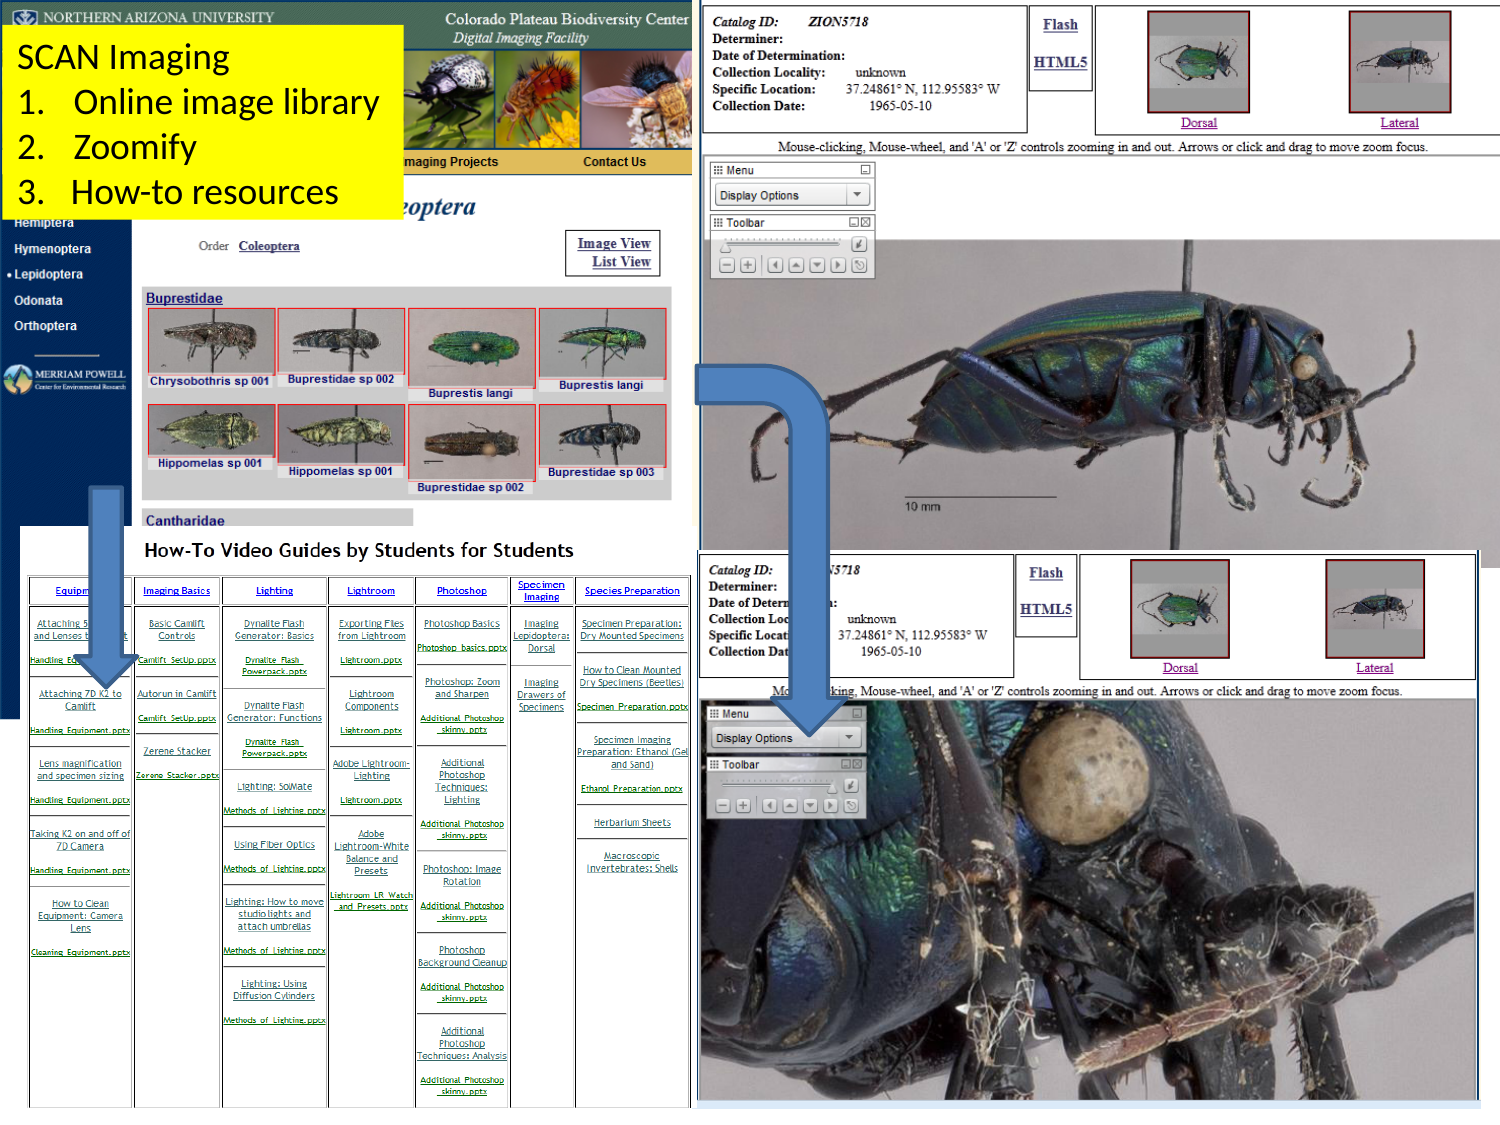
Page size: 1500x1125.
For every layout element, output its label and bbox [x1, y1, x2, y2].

text_box [19, 487, 697, 1108]
picture [0, 0, 1500, 720]
text_box [692, 365, 1481, 1109]
